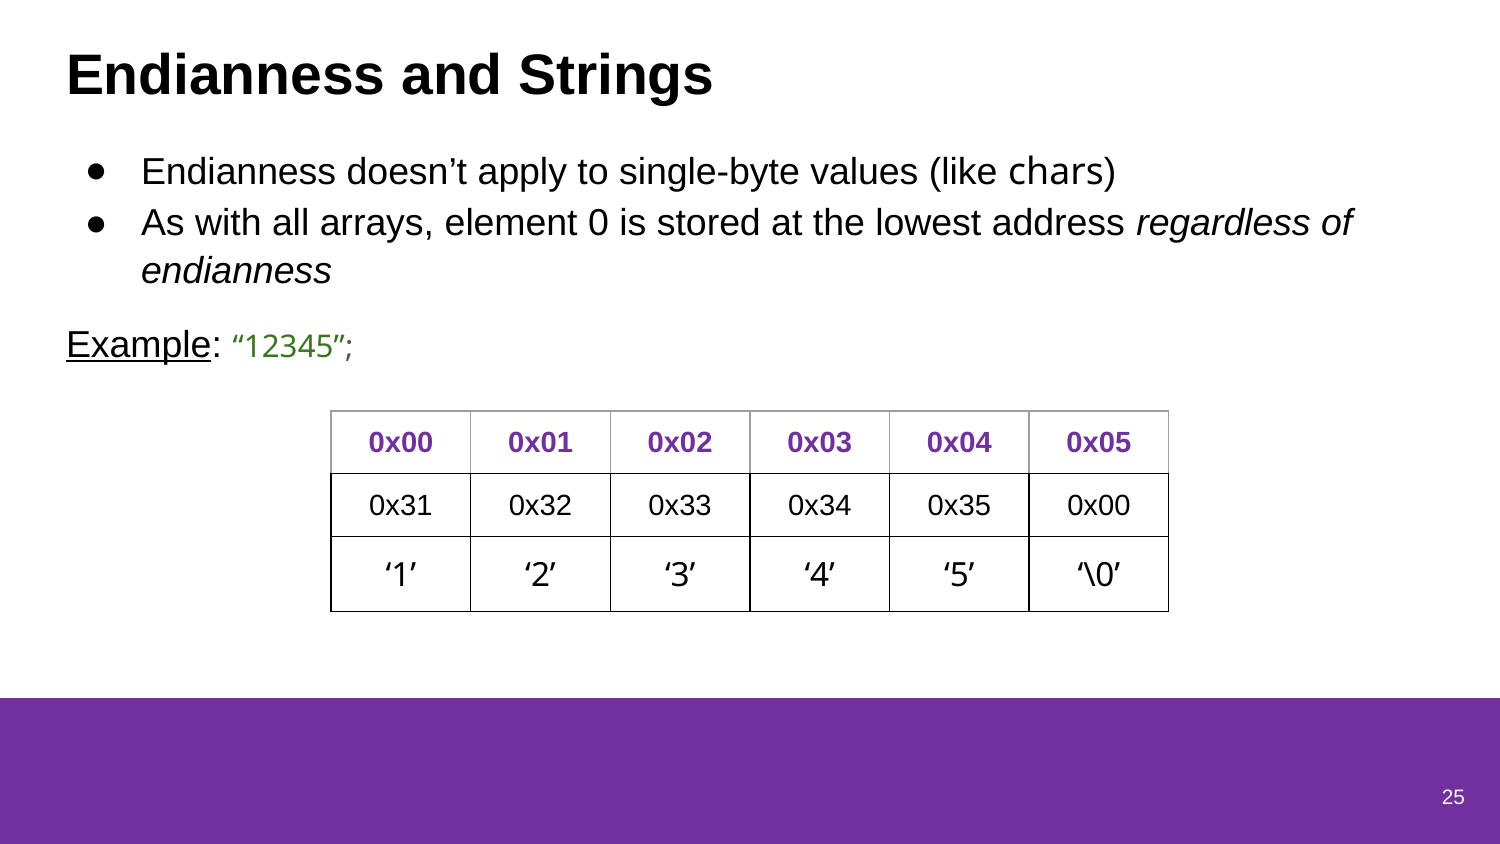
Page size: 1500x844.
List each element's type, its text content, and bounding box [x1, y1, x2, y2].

table_header 0x03 [751, 412, 889, 473]
table_cell 0x32 [471, 474, 610, 536]
title Endianness and Strings [51, 27, 1449, 121]
table_header 0x00 [332, 412, 470, 473]
table_cell ‘5’ [890, 537, 1028, 611]
table_cell 0x31 [332, 474, 470, 536]
table_cell ‘\0’ [1030, 537, 1168, 611]
table_cell 0x35 [890, 474, 1028, 536]
table_cell ‘1’ [332, 537, 470, 611]
slide_number 25 [1389, 764, 1480, 830]
picture [0, 0, 1500, 698]
table_cell ‘2’ [471, 537, 610, 611]
table_cell 0x33 [611, 474, 749, 536]
table_header 0x02 [611, 412, 749, 473]
table_cell ‘3’ [611, 537, 749, 611]
list Endianness doesn’t apply to single-byte values (like chars) As with all arrays, element 0 is stored at the lowest address regardless of endianness Example: “12345”; [51, 121, 1449, 699]
table_cell ‘4’ [751, 537, 889, 611]
table_header 0x05 [1030, 412, 1168, 473]
table_cell 0x34 [751, 474, 889, 536]
table_cell 0x00 [1030, 474, 1168, 536]
table_header 0x04 [890, 412, 1028, 473]
table_header 0x01 [471, 412, 610, 473]
